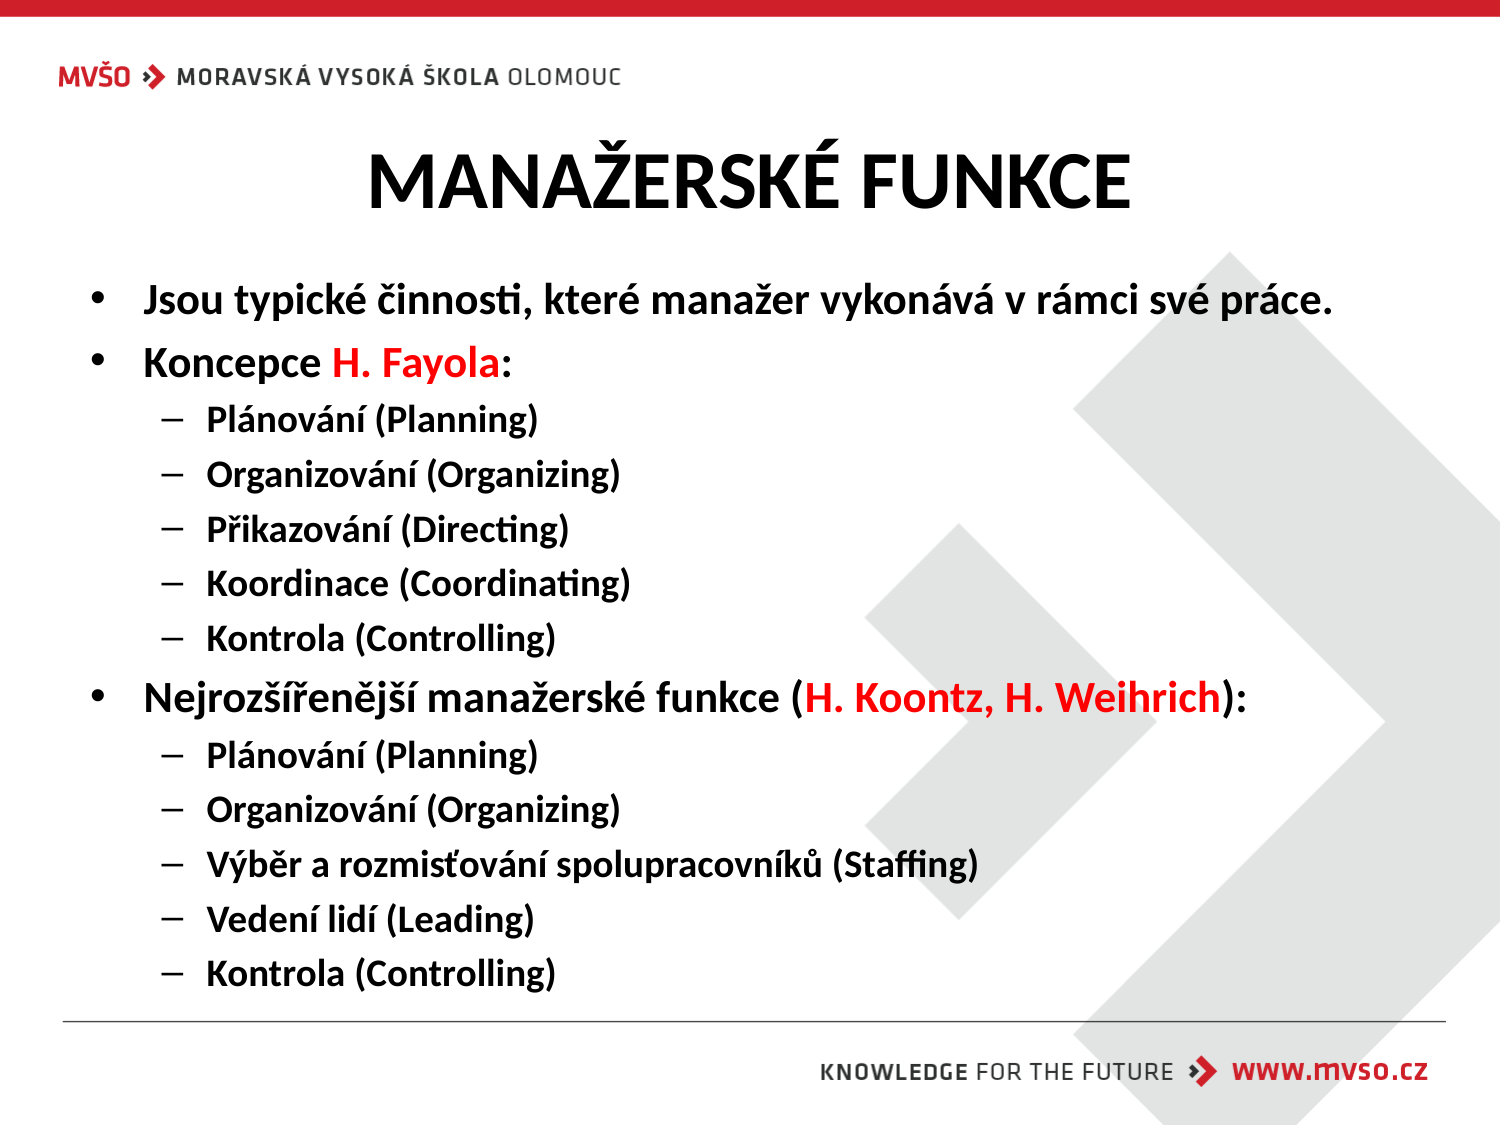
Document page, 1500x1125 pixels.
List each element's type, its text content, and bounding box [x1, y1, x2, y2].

list Jsou typické činnosti, které manažer vykonává v rámci své práce. Koncepce H. Fayola: Plánování (Planning) Organizování (Organizing) Přikazování (Directing) Koordinace (Coordinating) Kontrola (Controlling) Nejrozšířenější manažerské funkce (H. Koontz, H. Weihrich): Plánování (Planning) Organizování (Organizing) Výběr a rozmisťování spolupracovníků (Staffing) Vedení lidí (Leading) Kontrola (Controlling) [75, 262, 1425, 1005]
picture [0, 0, 1500, 1125]
title MANAŽERSKÉ FUNKCE [75, 118, 1425, 233]
